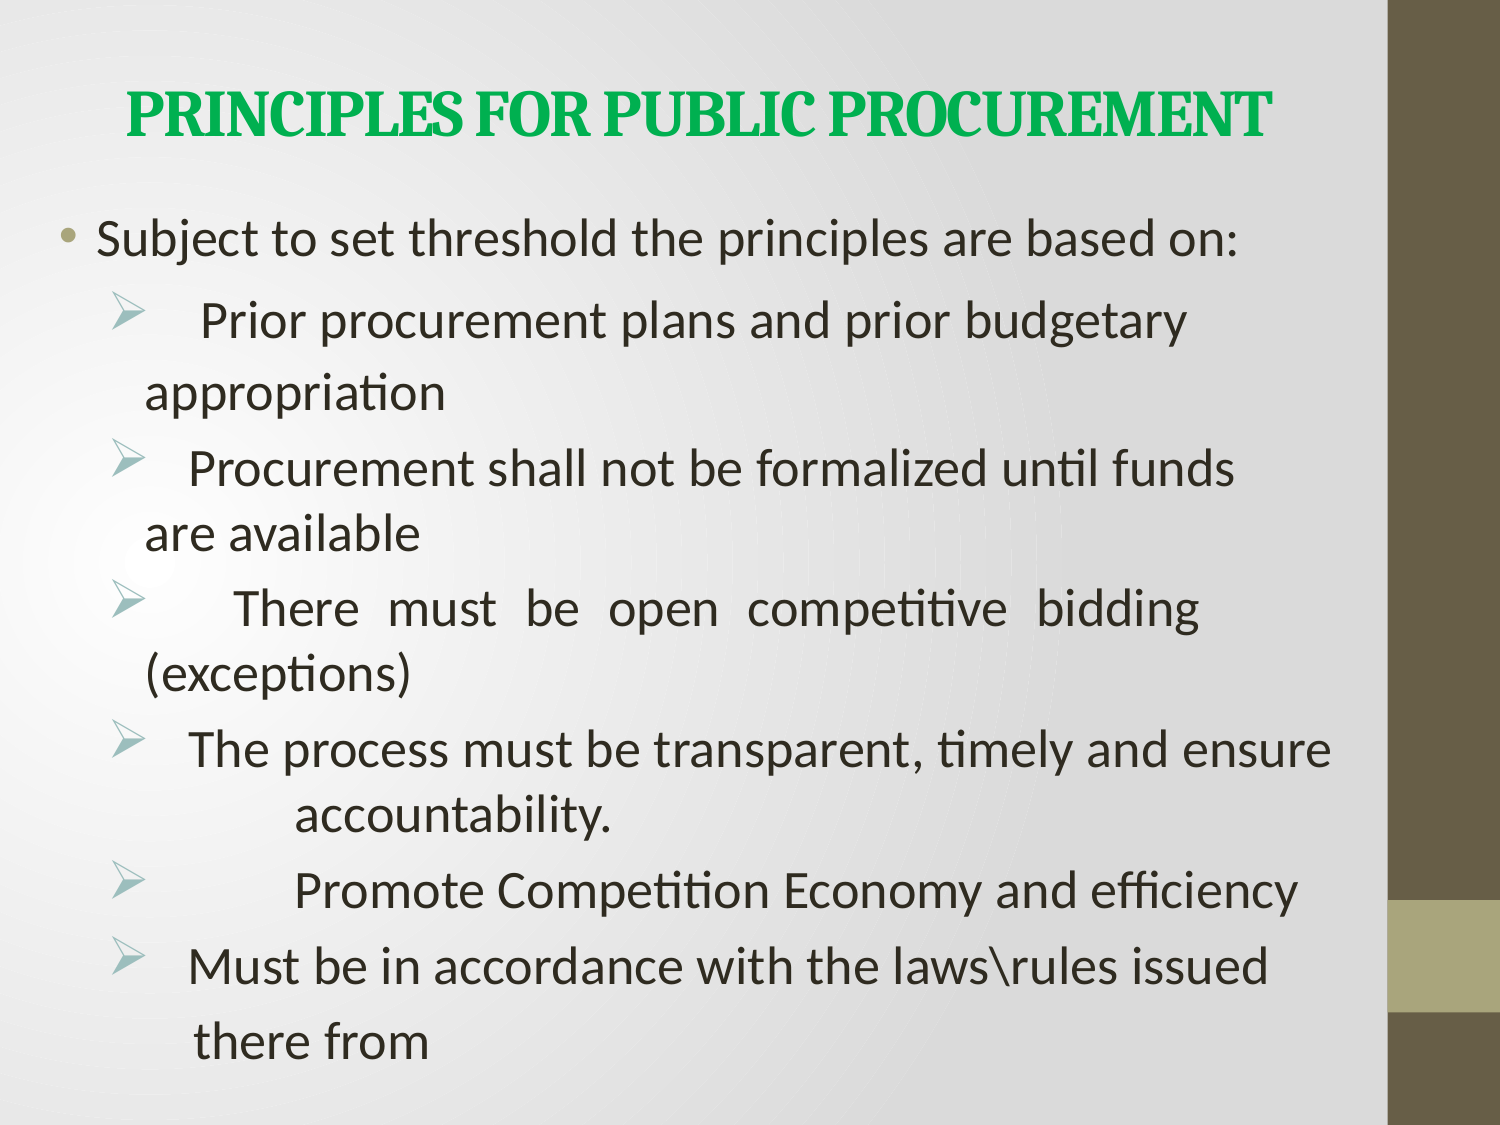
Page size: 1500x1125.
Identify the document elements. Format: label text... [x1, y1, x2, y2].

list Subject to set threshold the principles are based on: Prior procurement plans and prior budgetary appropriation Procurement shall not be formalized until funds are available There must be open competitive bidding (exceptions) The process must be transparent, timely and ensure accountability. Promote Competition Economy and efficiency Must be in accordance with the laws\rules issued there from [24, 162, 1363, 1050]
title PRINCIPLES FOR PUBLIC PROCUREMENT [75, 45, 1325, 162]
